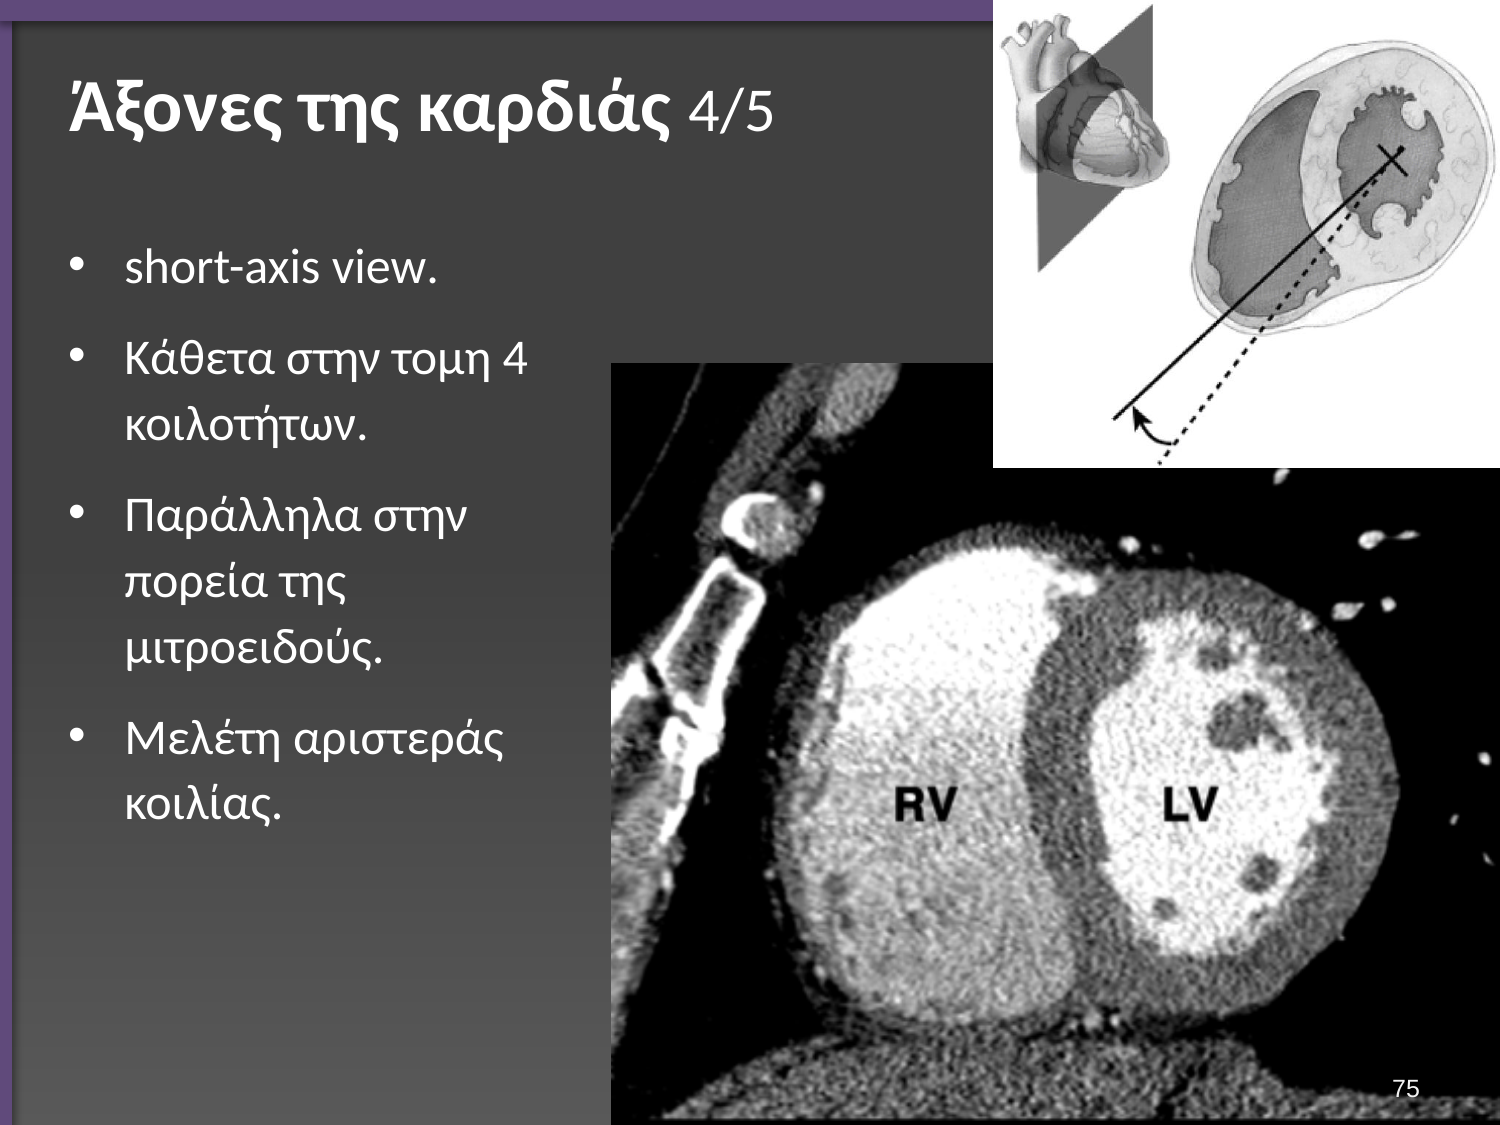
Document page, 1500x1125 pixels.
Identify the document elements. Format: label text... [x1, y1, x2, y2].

list short-axis view. Κάθετα στην τομη 4 κοιλοτήτων. Παράλληλα στην πορεία της μιτροειδούς. Μελέτη αριστεράς κοιλίας. [53, 219, 612, 1083]
title Άξονες της καρδιάς 4/5 [10, 19, 988, 185]
picture [611, 0, 1500, 1125]
